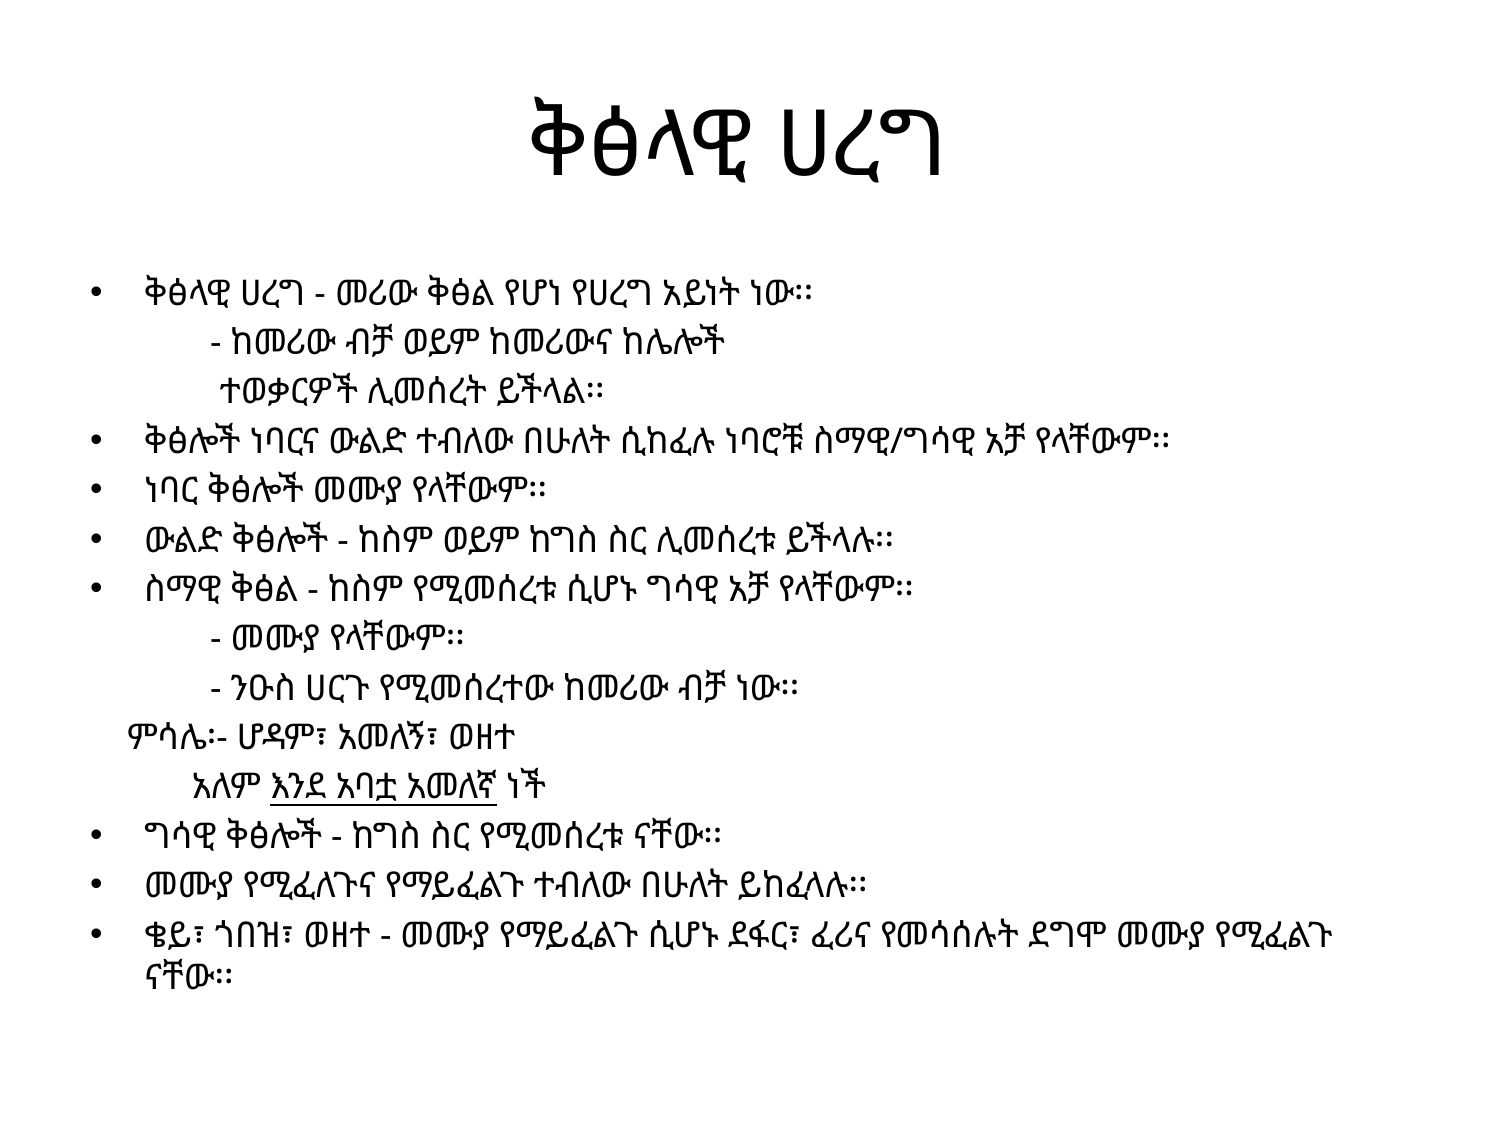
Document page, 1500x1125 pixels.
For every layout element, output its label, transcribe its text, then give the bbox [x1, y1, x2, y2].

title ቅፅላዊ ሀረግ [75, 45, 1425, 233]
list ቅፅላዊ ሀረግ - መሪው ቅፅል የሆነ የሀረግ አይነት ነው፡፡ - ከመሪው ብቻ ወይም ከመሪውና ከሌሎች ተወቃርዎች ሊመሰረት ይችላል፡፡ ቅፅሎች ነባርና ውልድ ተብለው በሁለት ሲከፈሉ ነባሮቹ ስማዊ/ግሳዊ አቻ የላቸውም፡፡ ነባር ቅፅሎች መሙያ የላቸውም፡፡ ውልድ ቅፅሎች - ከስም ወይም ከግስ ስር ሊመሰረቱ ይችላሉ፡፡ ስማዊ ቅፅል - ከስም የሚመሰረቱ ሲሆኑ ግሳዊ አቻ የላቸውም፡፡ - መሙያ የላቸውም፡፡ - ንዑስ ሀርጉ የሚመሰረተው ከመሪው ብቻ ነው፡፡ ምሳሌ፡- ሆዳም፣ አመለኝ፣ ወዘተ አለም እንደ አባቷ አመለኛ ነች ግሳዊ ቅፅሎች - ከግስ ስር የሚመሰረቱ ናቸው፡፡ መሙያ የሚፈለጉና የማይፈልጉ ተብለው በሁለት ይከፈላሉ፡፡ ቄይ፣ ጎበዝ፣ ወዘተ - መሙያ የማይፈልጉ ሲሆኑ ደፋር፣ ፈሪና የመሳሰሉት ደግሞ መሙያ የሚፈልጉ ናቸው፡፡ [75, 262, 1425, 1005]
